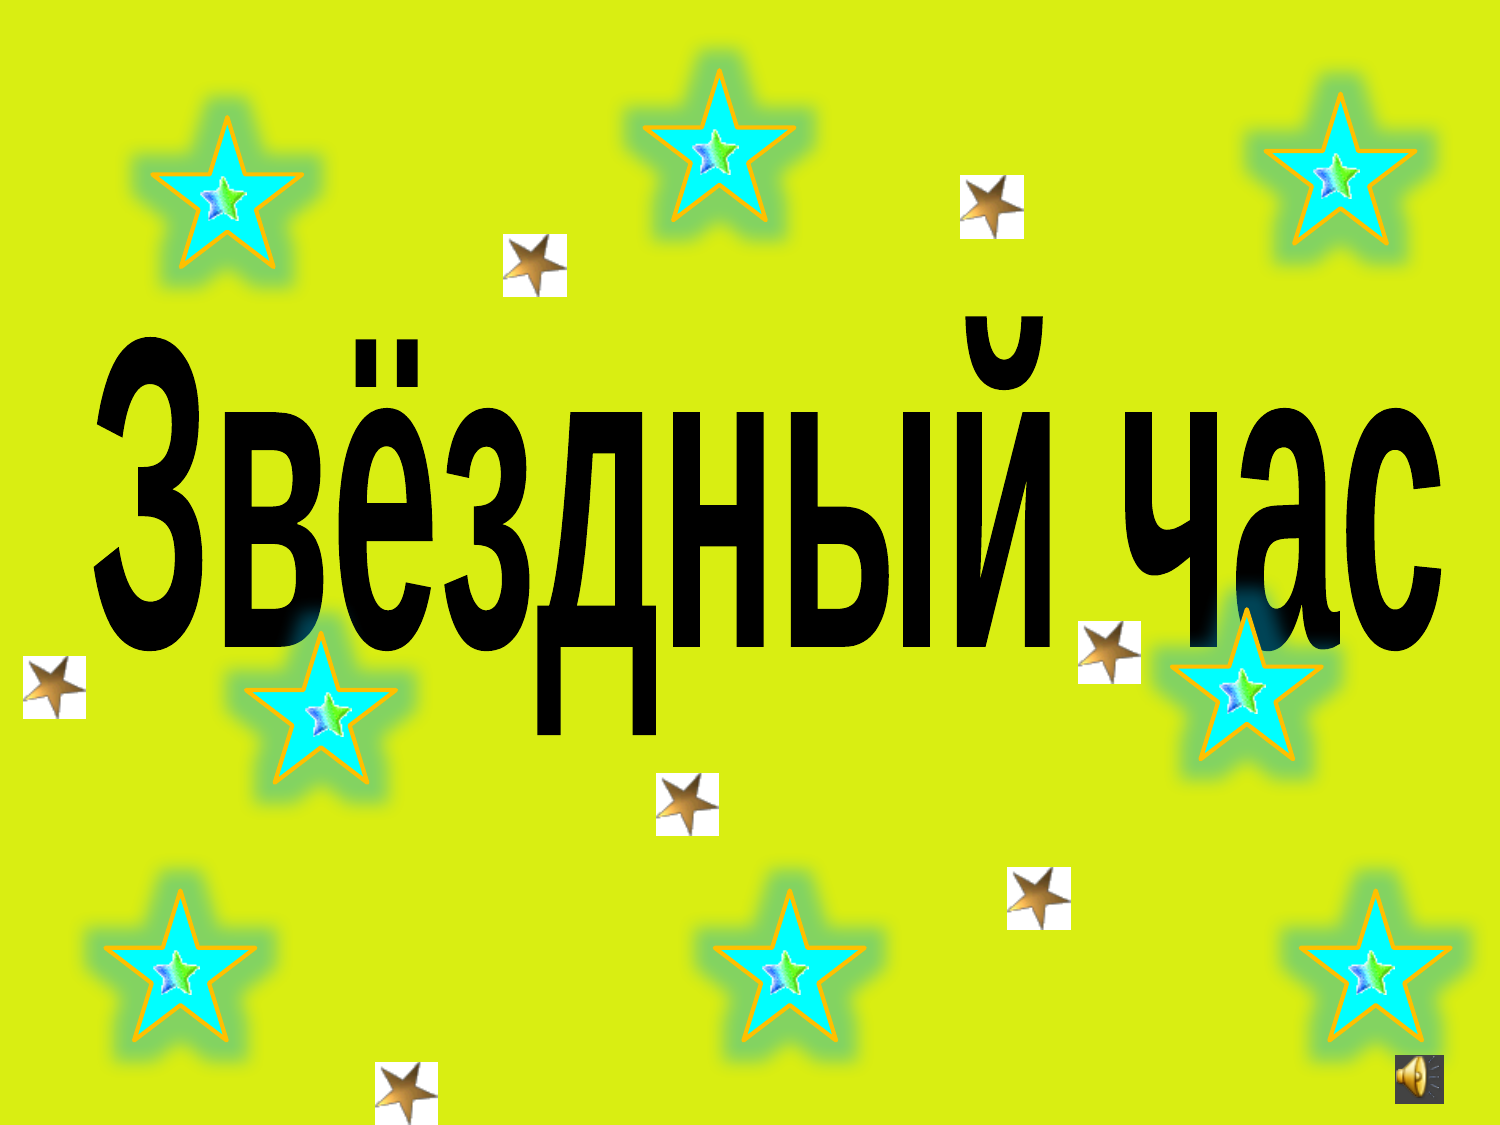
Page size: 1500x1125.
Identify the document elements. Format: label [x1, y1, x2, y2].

picture [691, 128, 739, 175]
picture [1312, 152, 1360, 199]
picture [761, 948, 809, 995]
picture [1394, 1054, 1445, 1105]
text_box [712, 888, 867, 1043]
picture [1007, 866, 1071, 930]
text_box [642, 68, 797, 222]
text_box [1263, 91, 1418, 246]
picture [655, 773, 719, 837]
picture [1218, 667, 1266, 714]
text_box [1298, 888, 1453, 1043]
picture [960, 175, 1024, 239]
picture [503, 234, 567, 298]
picture [374, 1062, 438, 1125]
picture [198, 175, 247, 222]
text_box [1169, 607, 1324, 761]
picture [1077, 620, 1141, 684]
picture [1347, 948, 1395, 995]
text_box [103, 888, 258, 1043]
text_box [150, 115, 305, 269]
picture [23, 655, 87, 719]
picture [304, 691, 352, 737]
text_box [244, 630, 398, 785]
picture [152, 948, 200, 995]
